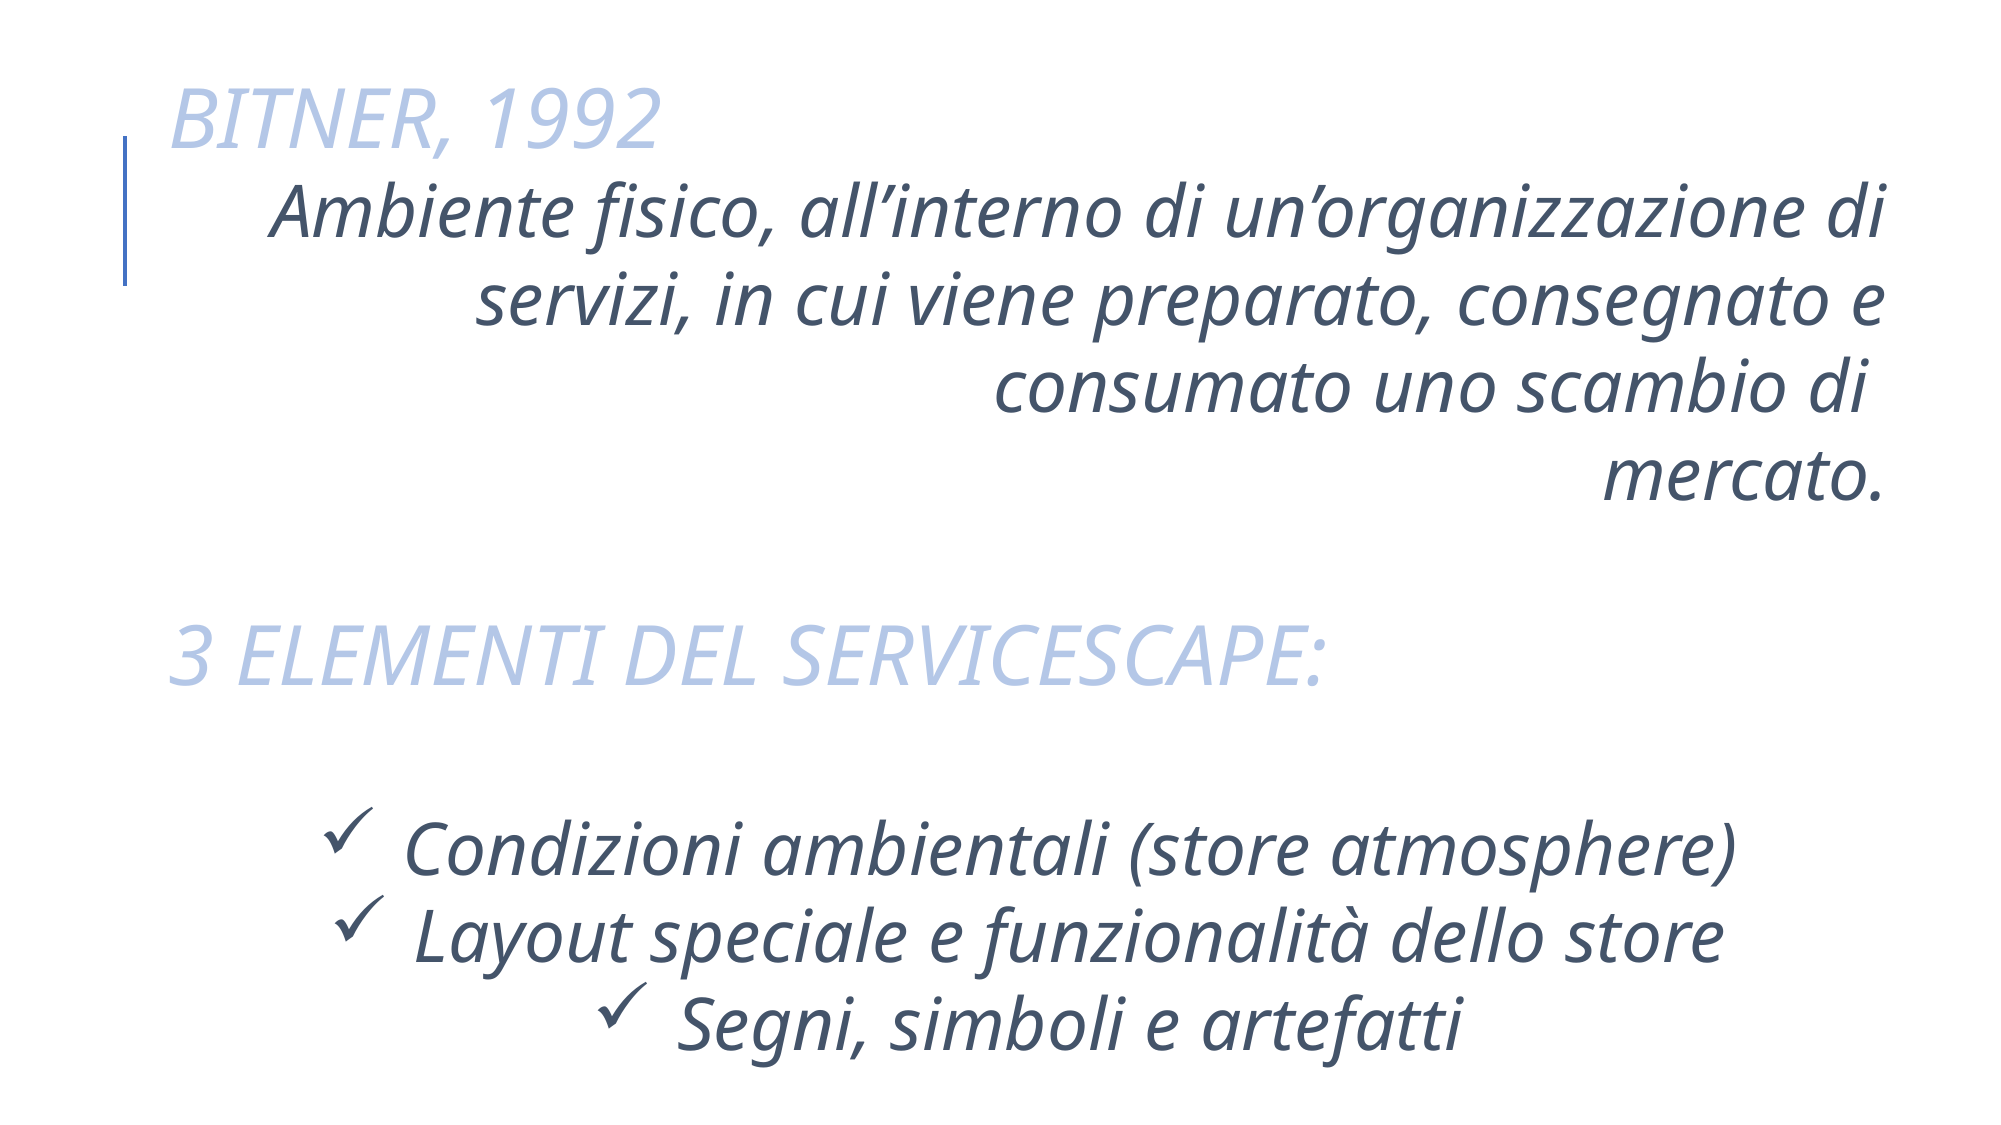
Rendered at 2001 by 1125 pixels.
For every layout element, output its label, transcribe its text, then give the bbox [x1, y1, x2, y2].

text_box BITNER, 1992 Ambiente fisico, all’interno di un’organizzazione di servizi, in cui viene preparato, consegnato e consumato uno scambio di mercato. 3 ELEMENTI DEL SERVICESCAPE: Condizioni ambientali (store atmosphere) Layout speciale e funzionalità dello store Segni, simboli e artefatti [153, 57, 1903, 1073]
